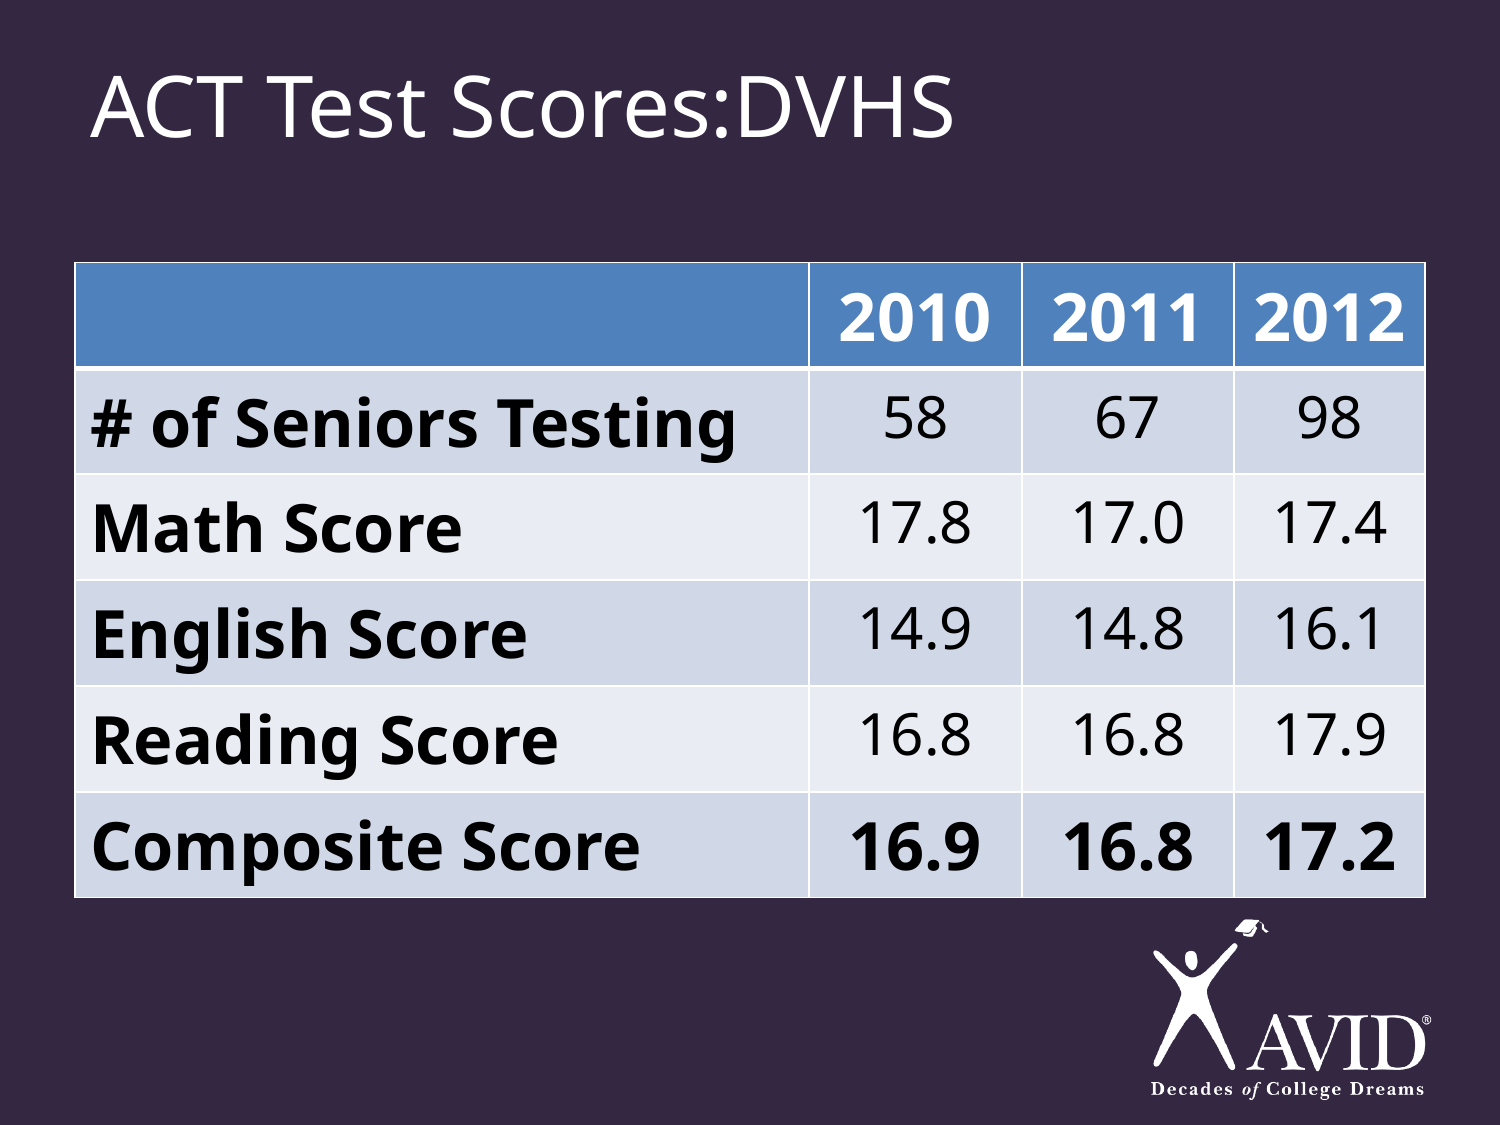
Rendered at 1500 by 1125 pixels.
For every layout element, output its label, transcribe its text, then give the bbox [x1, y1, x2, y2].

table_cell 17.2 [1235, 793, 1424, 897]
table_cell 17.4 [1235, 475, 1424, 579]
table_cell 17.0 [1023, 475, 1233, 579]
table_cell 98 [1235, 371, 1424, 473]
table_cell 17.9 [1235, 687, 1424, 791]
table_cell English Score [76, 581, 808, 685]
table_cell Reading Score [76, 687, 808, 791]
table_cell 16.9 [810, 793, 1021, 897]
table_cell 58 [810, 371, 1021, 473]
table_cell 16.1 [1235, 581, 1424, 685]
table_cell 16.8 [1023, 687, 1233, 791]
table_cell 14.8 [1023, 581, 1233, 685]
picture [1149, 837, 1479, 1125]
table_header [76, 263, 808, 366]
table_cell 17.8 [810, 475, 1021, 579]
table_header 2010 [810, 263, 1021, 366]
table_cell 16.8 [1023, 793, 1233, 897]
table_cell 67 [1023, 371, 1233, 473]
table_cell 14.9 [810, 581, 1021, 685]
table_cell 16.8 [810, 687, 1021, 791]
table_cell # of Seniors Testing [76, 371, 808, 473]
table_header 2011 [1023, 263, 1233, 366]
title ACT Test Scores:DVHS [75, 45, 1425, 163]
table_cell Composite Score [76, 793, 808, 897]
table_cell Math Score [76, 475, 808, 579]
table_header 2012 [1235, 263, 1424, 366]
